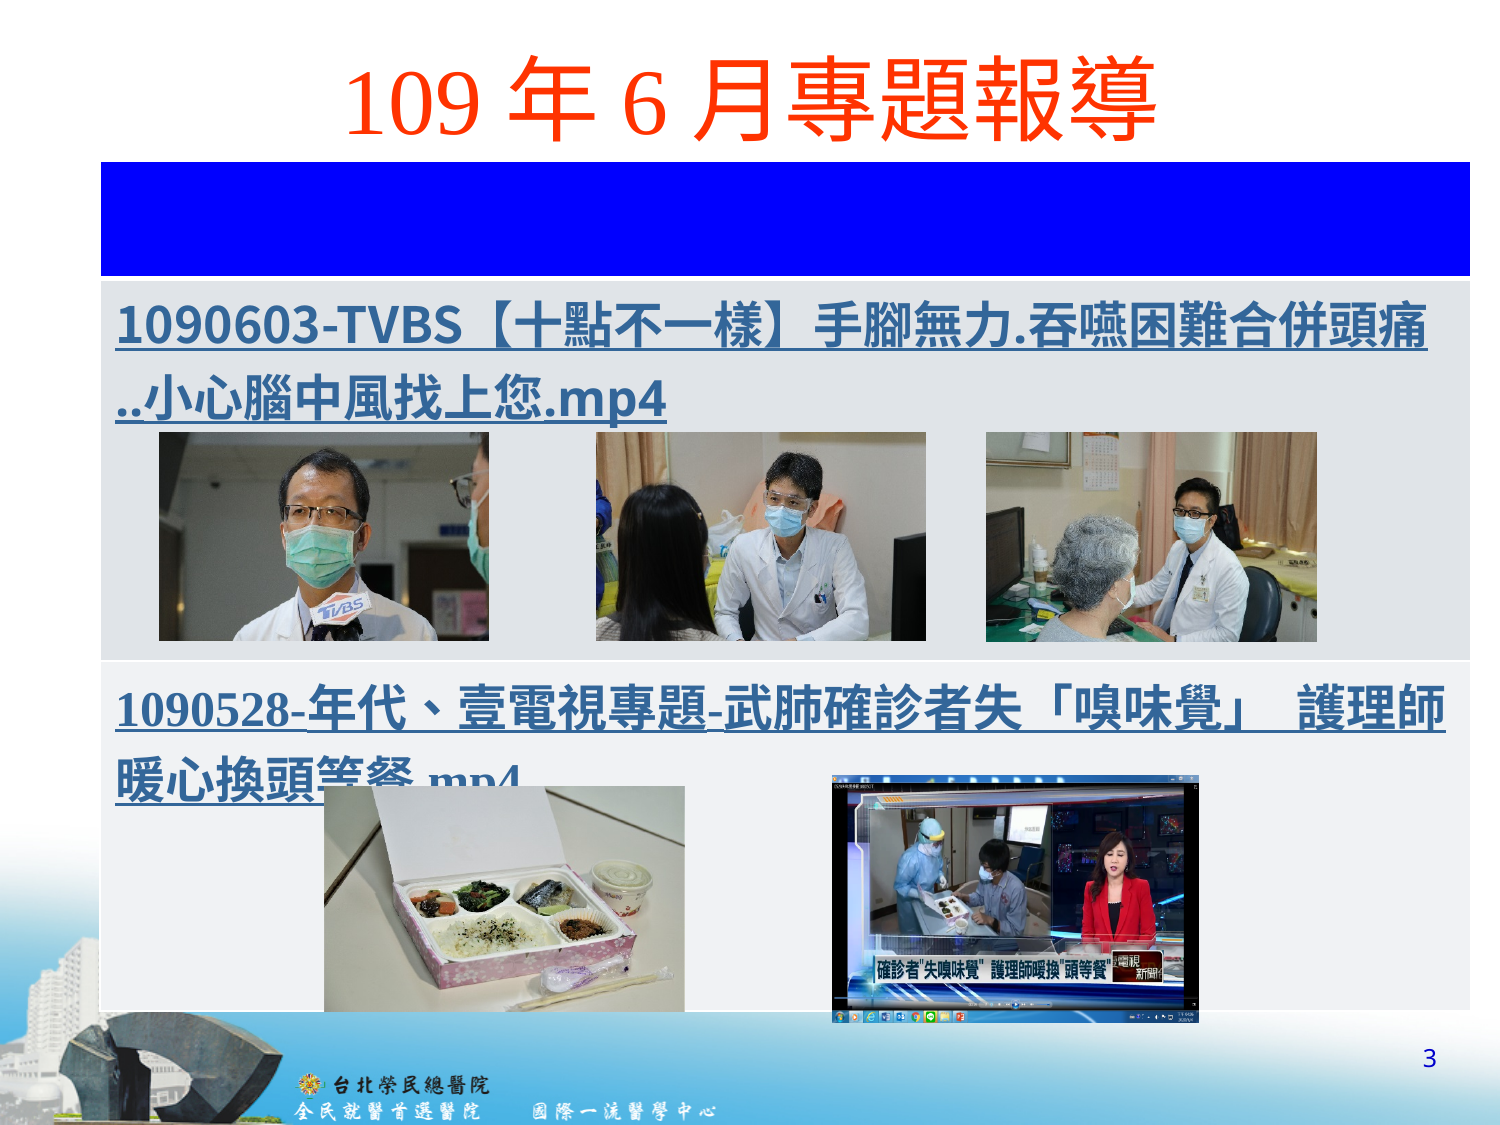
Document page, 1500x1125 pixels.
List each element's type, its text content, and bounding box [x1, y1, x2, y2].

picture [0, 0, 1500, 1125]
table_cell 1090603-TVBS【十點不一樣】手腳無力.吞嚥困難合併頭痛..小心腦中風找上您.mp4 [101, 281, 1470, 660]
table_header [101, 162, 1470, 276]
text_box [159, 432, 1318, 642]
slide_number 3 [1340, 1034, 1452, 1080]
title 109年6月專題報導 [94, 50, 1407, 161]
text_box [324, 775, 1199, 1023]
table_cell 1090528-年代、壹電視專題-武肺確診者失「嗅味覺」 護理師 暖心換頭等餐.mp4 [101, 662, 1470, 1010]
